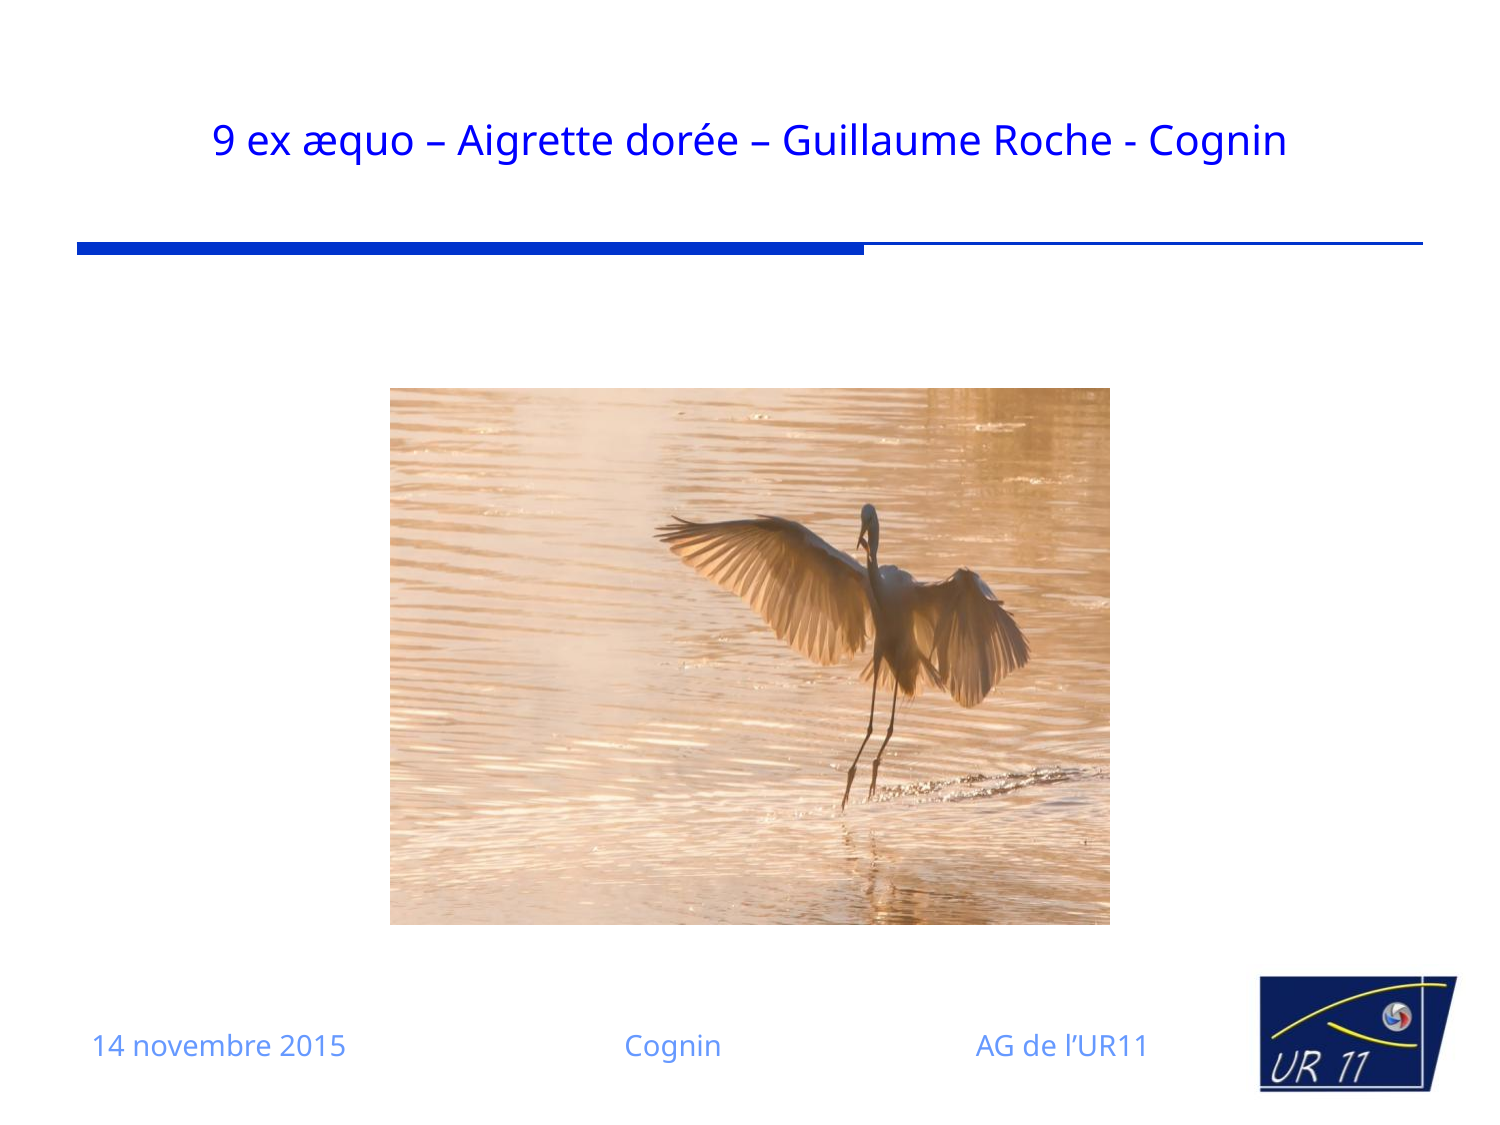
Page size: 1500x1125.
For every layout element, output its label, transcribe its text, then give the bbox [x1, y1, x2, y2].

title 9 ex æquo – Aigrette dorée – Guillaume Roche - Cognin [75, 45, 1425, 233]
picture [1246, 964, 1466, 1112]
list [389, 388, 1111, 925]
